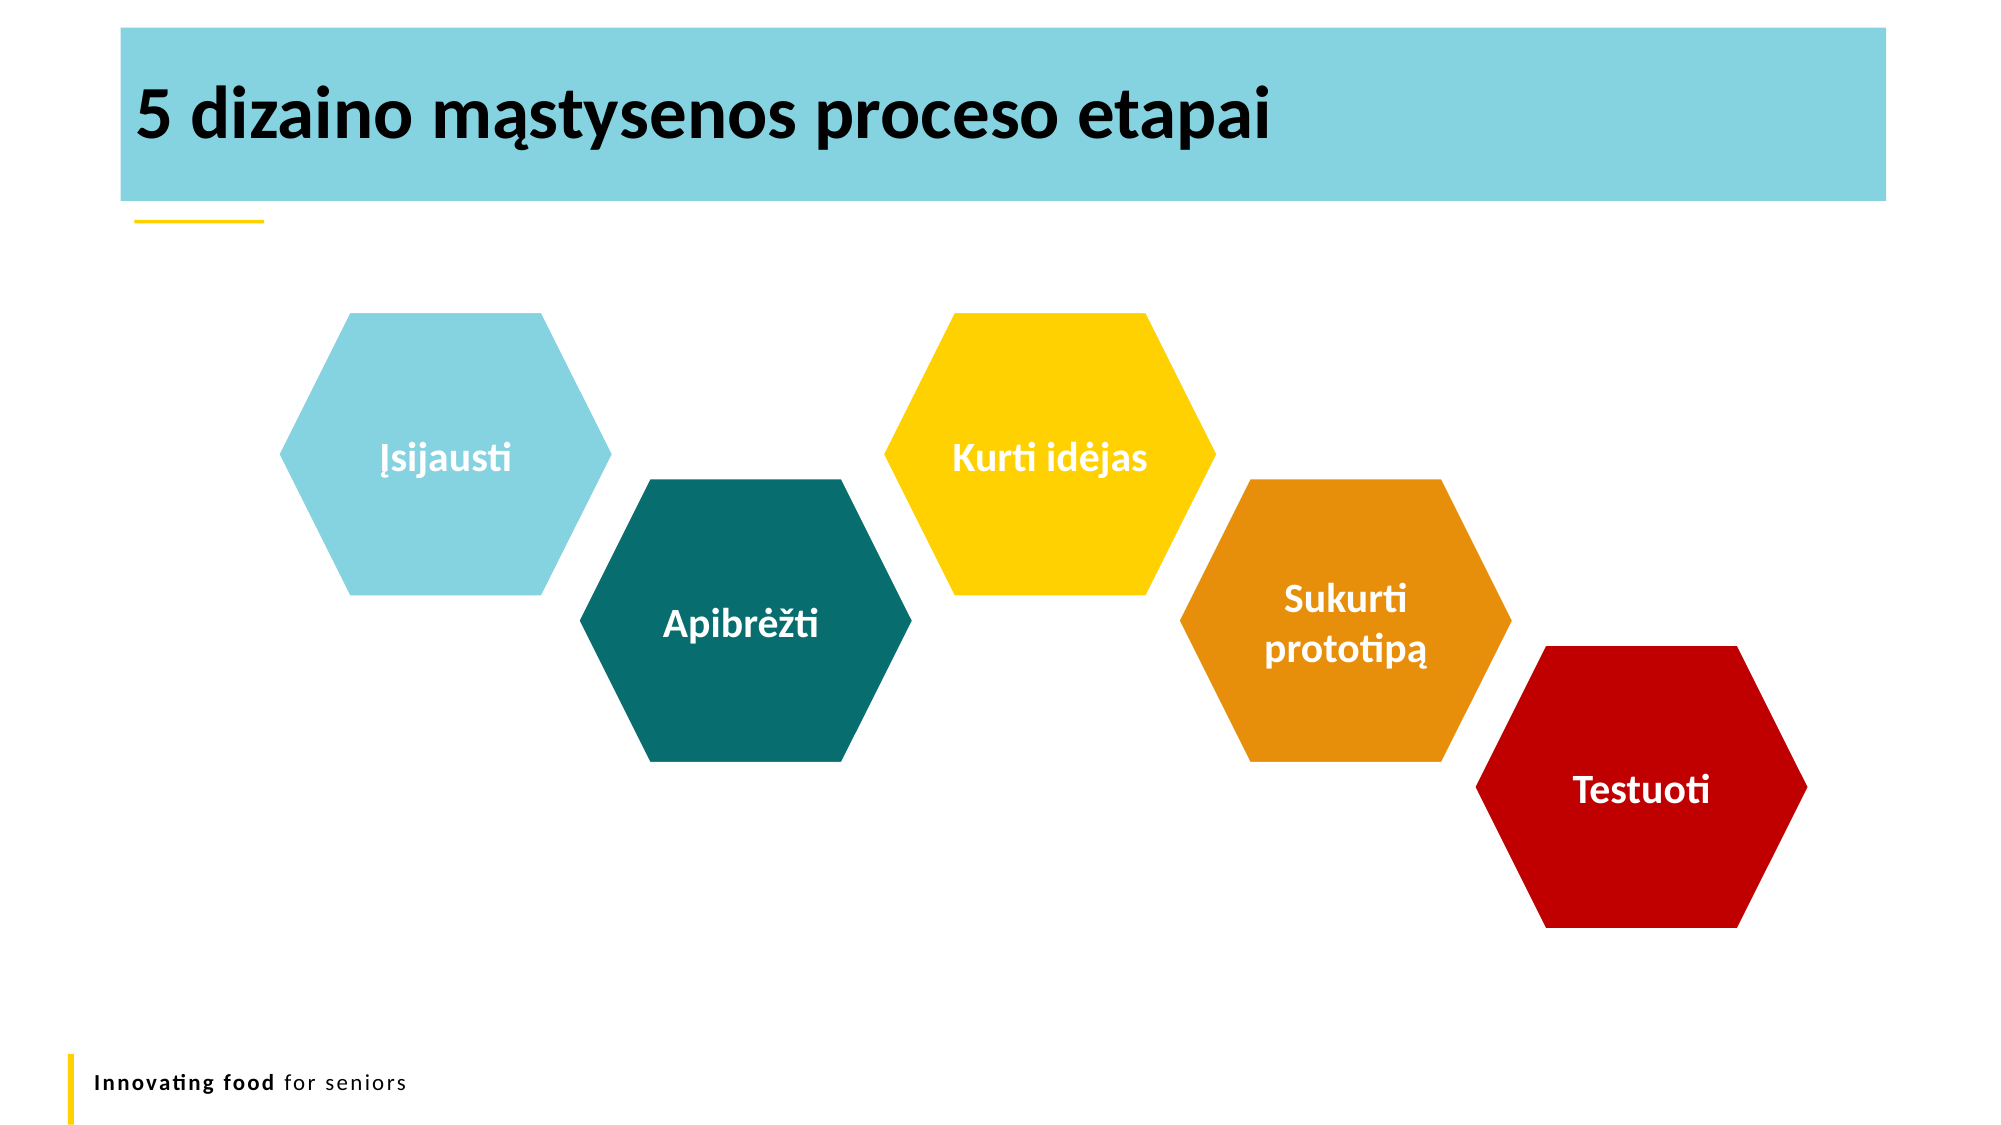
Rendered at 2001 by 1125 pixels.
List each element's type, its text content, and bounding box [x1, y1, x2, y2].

list 5 dizaino mąstysenos proceso etapai [120, 27, 1887, 201]
text_box Sukurti prototipą [1177, 477, 1515, 764]
text_box Apibrėžti [577, 477, 915, 764]
text_box Kurti idėjas [881, 311, 1219, 598]
text_box Testuoti [1473, 643, 1810, 931]
text_box Įsijausti [277, 311, 615, 598]
